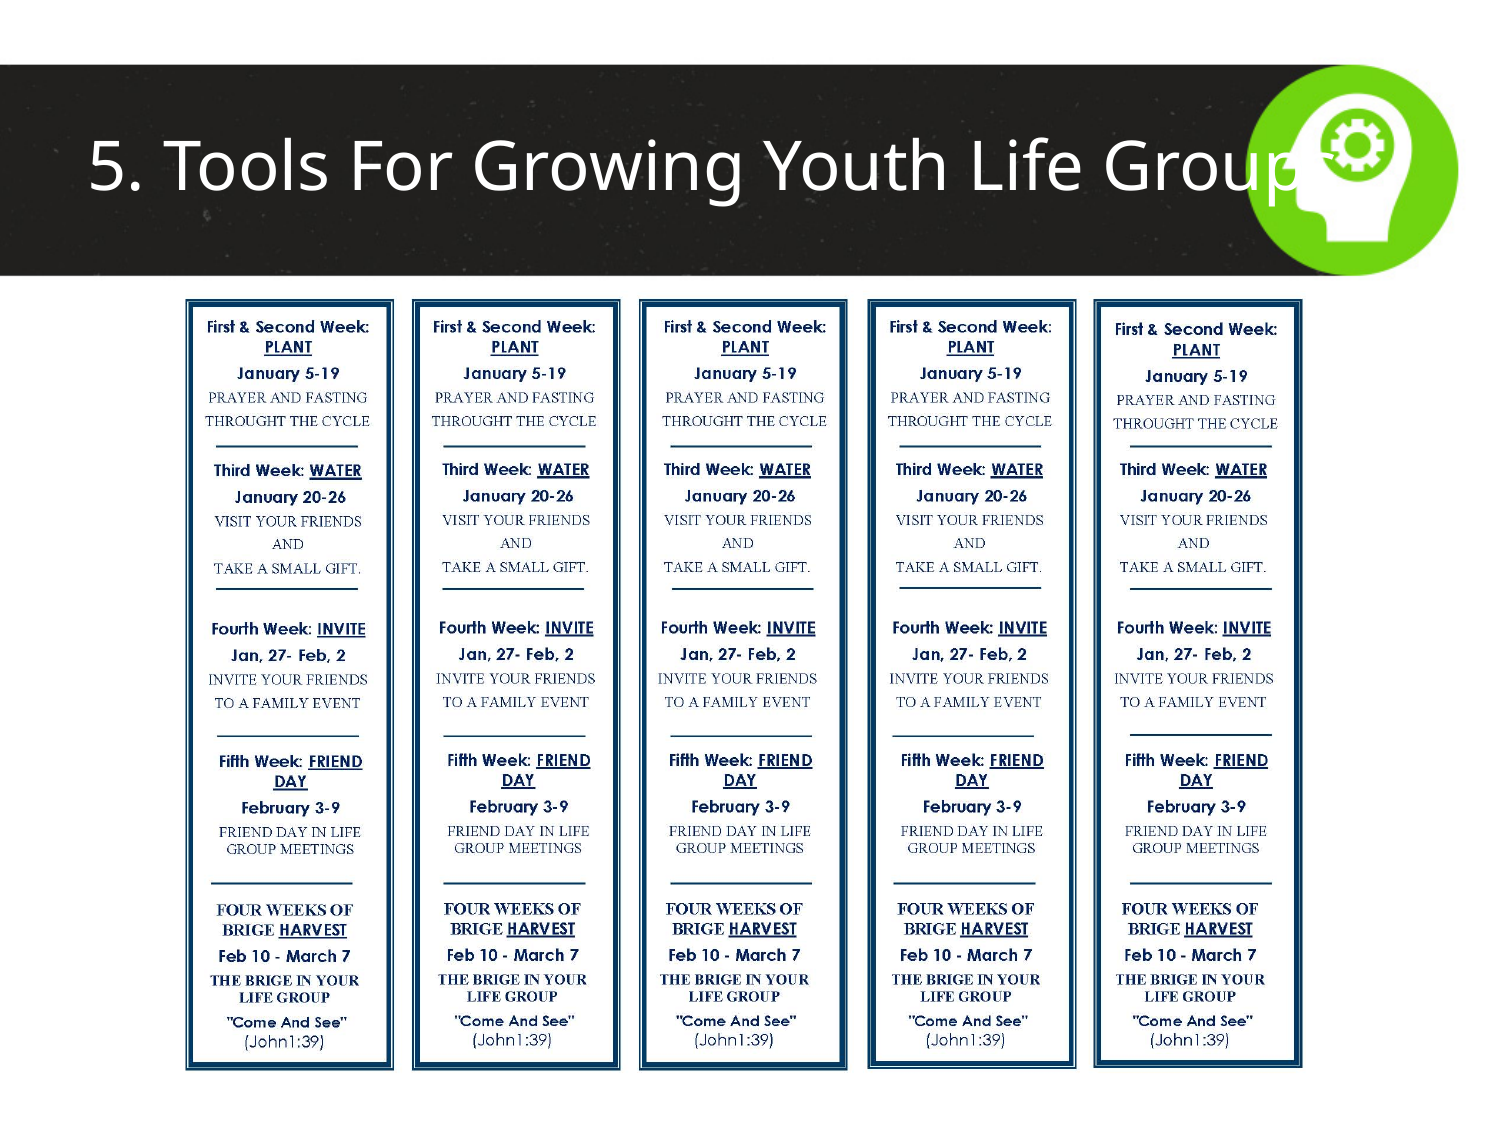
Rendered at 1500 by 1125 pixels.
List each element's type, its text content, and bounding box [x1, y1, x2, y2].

title 5. Tools For Growing Youth Life Groups [72, 59, 1397, 278]
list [91, 286, 1385, 1081]
picture [0, 0, 1500, 1125]
